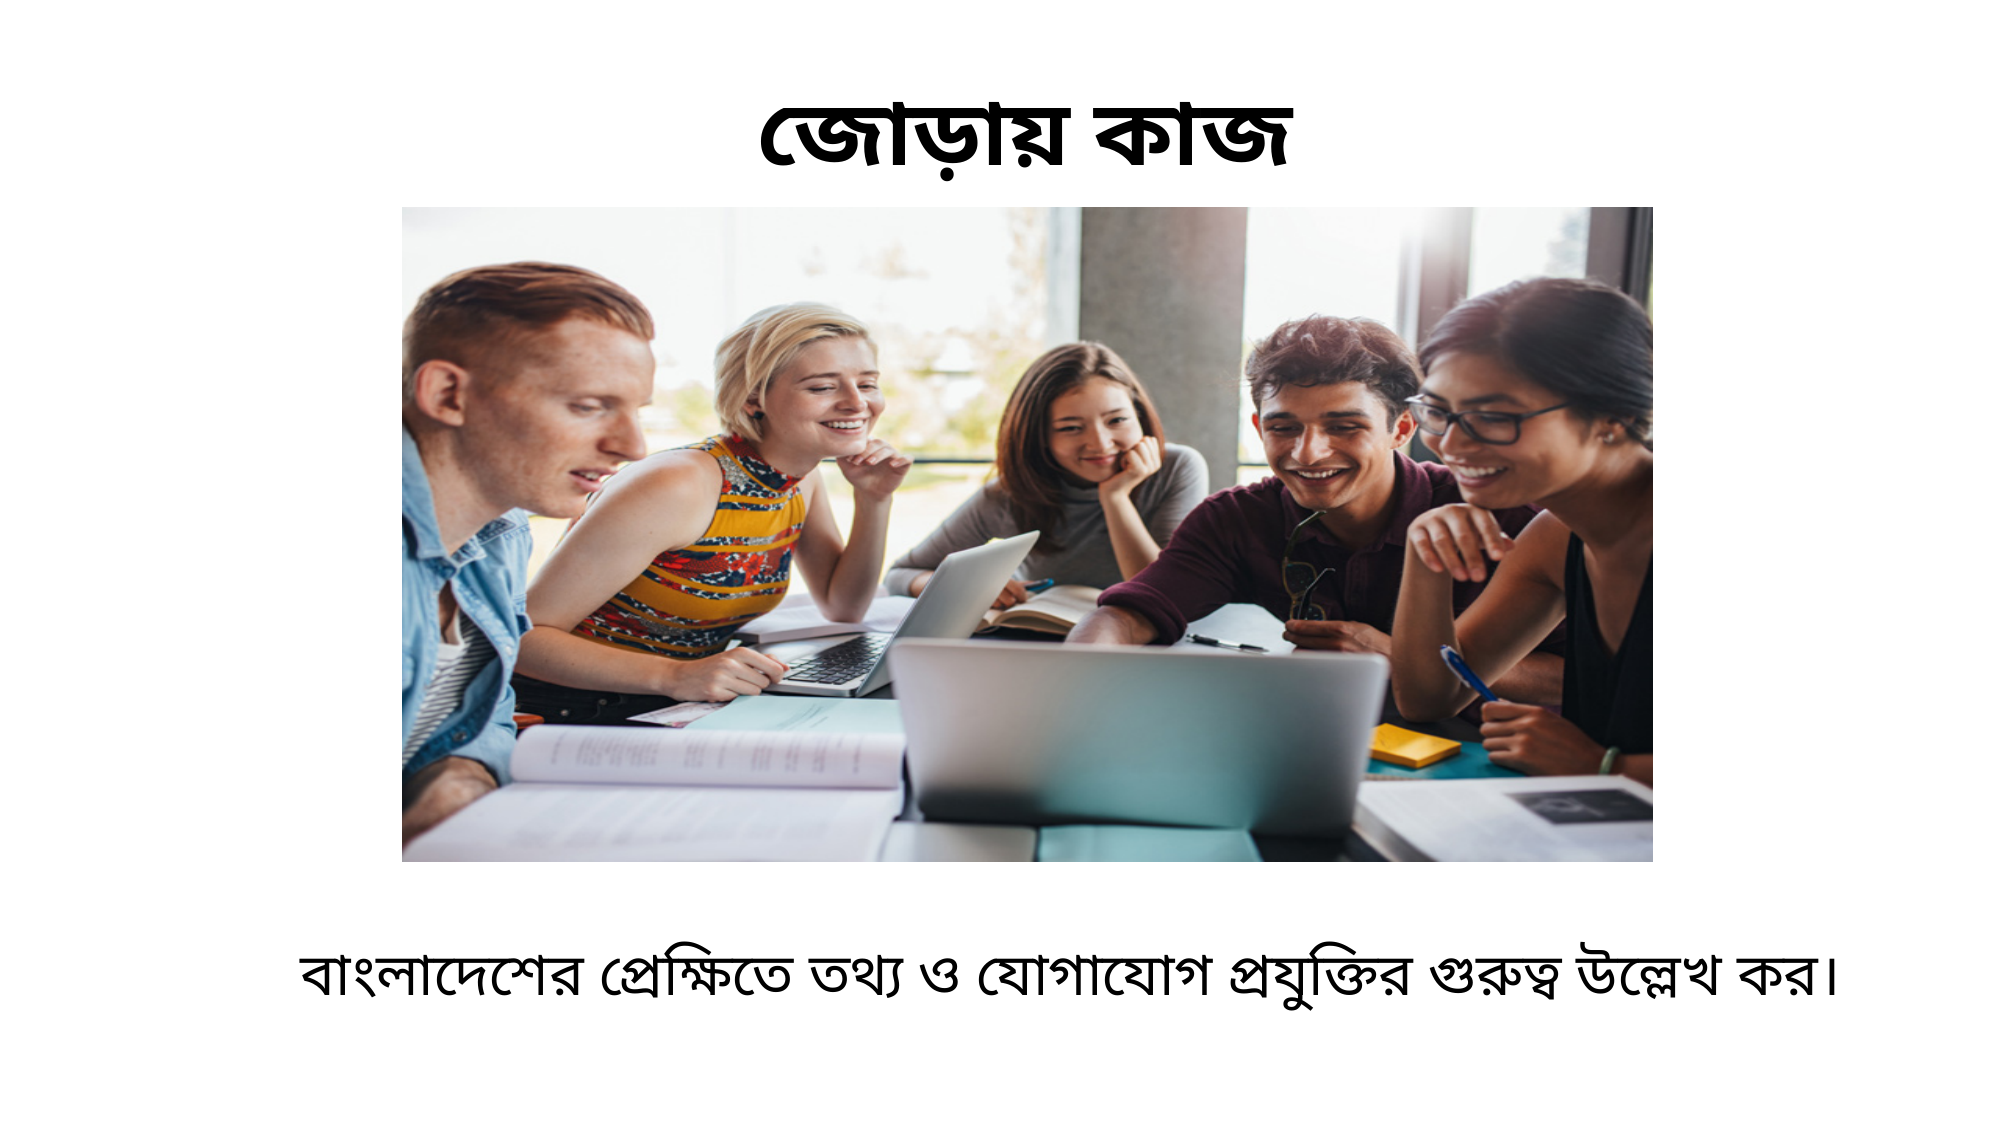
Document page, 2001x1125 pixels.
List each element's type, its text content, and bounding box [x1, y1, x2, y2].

picture [402, 207, 1653, 862]
text_box জোড়ায় কাজ [735, 66, 1315, 192]
text_box বাংলাদেশের প্রেক্ষিতে তথ্য ও যোগাযোগ প্রযুক্তির গুরুত্ব উল্লেখ কর। [264, 924, 1893, 1029]
